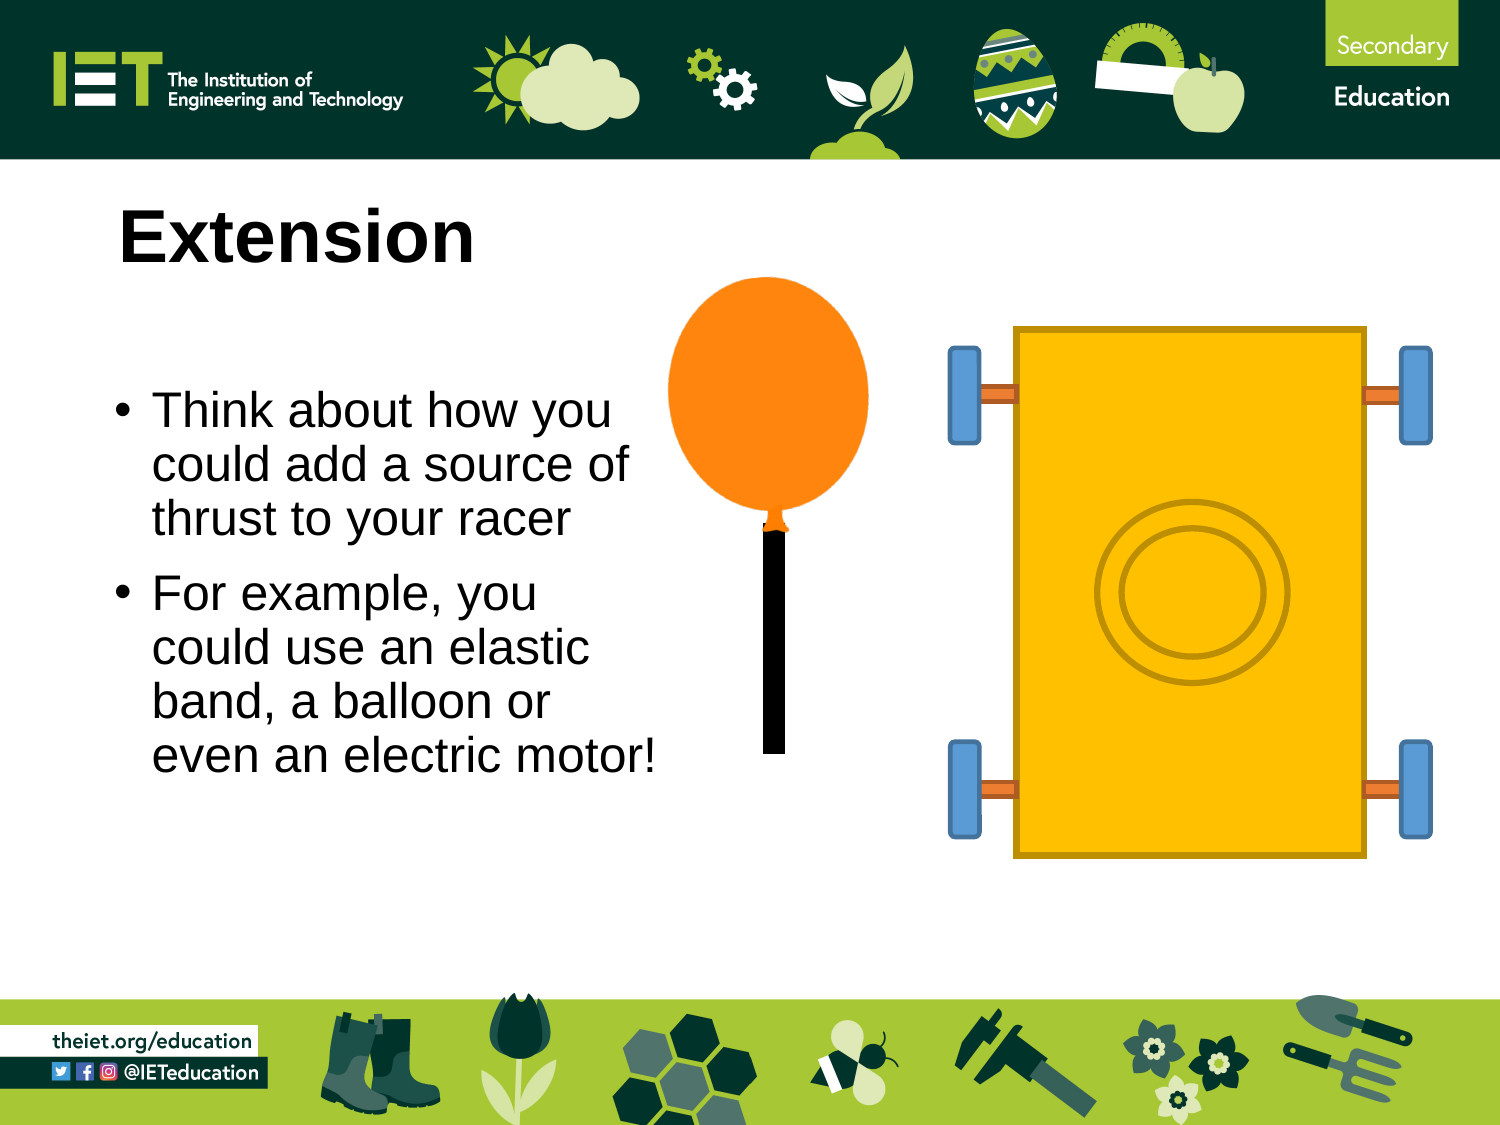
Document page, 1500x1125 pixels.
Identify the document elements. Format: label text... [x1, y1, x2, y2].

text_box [949, 329, 1431, 856]
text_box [633, 276, 913, 753]
list Think about how you could add a source of thrust to your racer For example, you could use an elastic band, a balloon or even an electric motor! [99, 377, 684, 936]
picture [0, 0, 1500, 1125]
title Extension [103, 177, 1397, 299]
